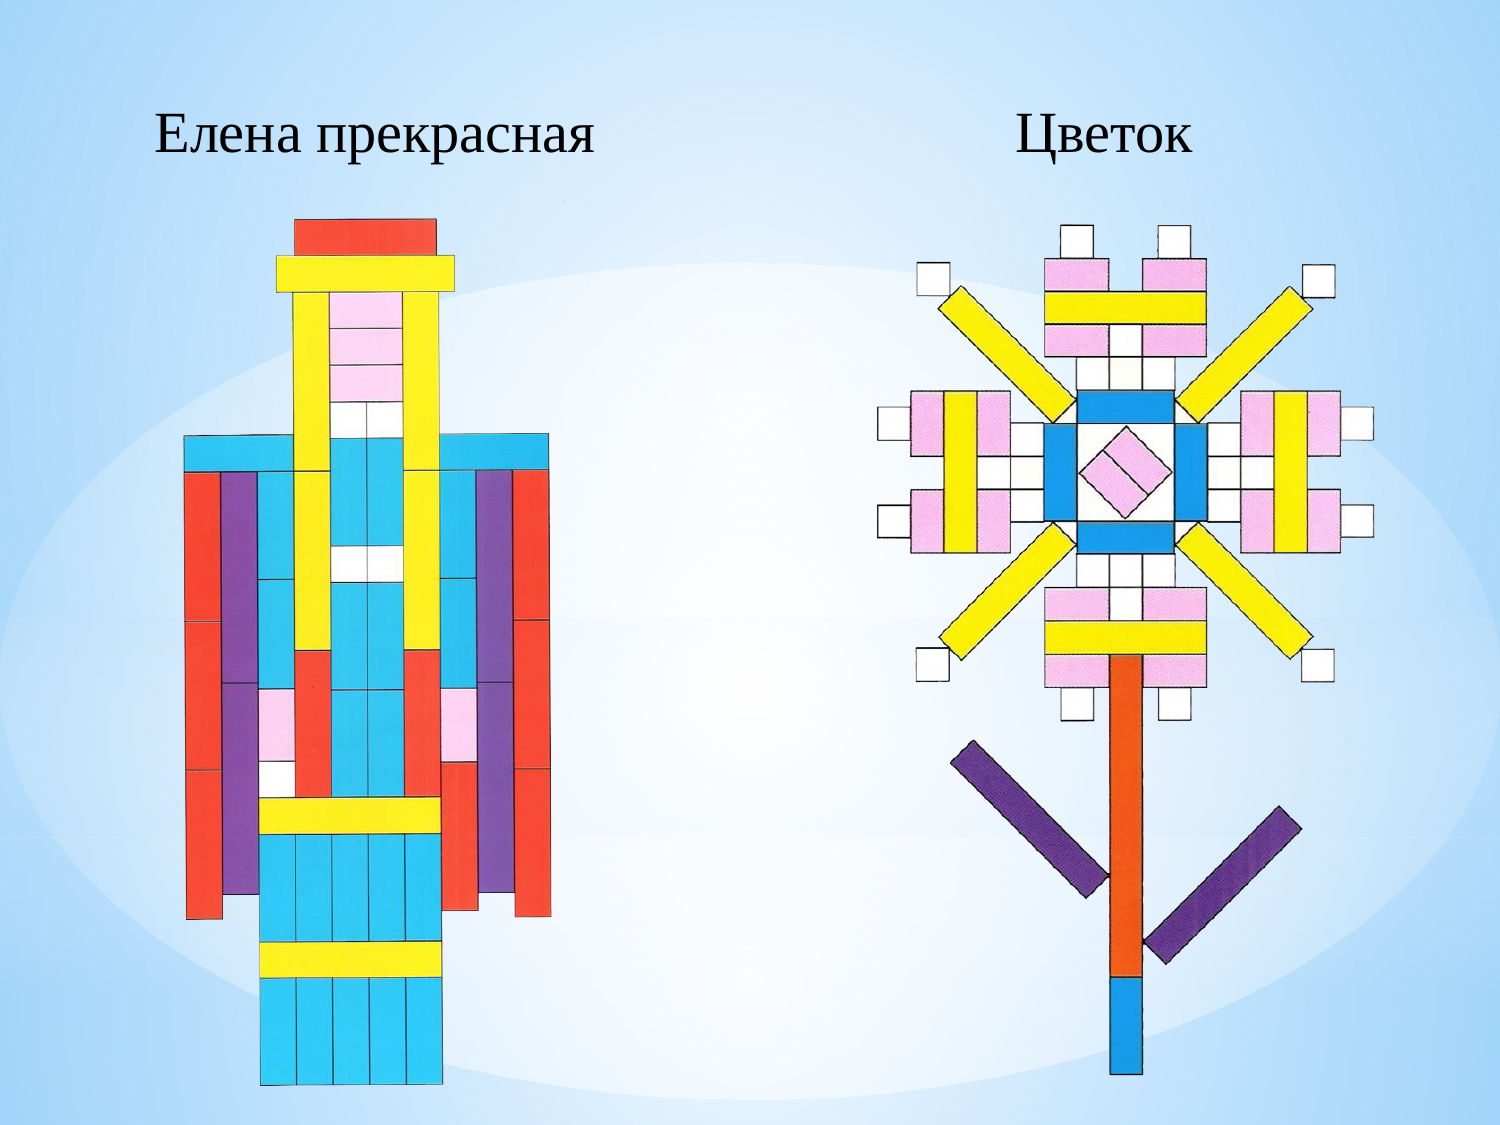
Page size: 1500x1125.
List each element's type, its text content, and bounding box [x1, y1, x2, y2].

picture [831, 184, 1419, 1125]
list Елена прекрасная [100, 66, 650, 172]
list Цветок [829, 66, 1379, 172]
picture [152, 199, 598, 1125]
